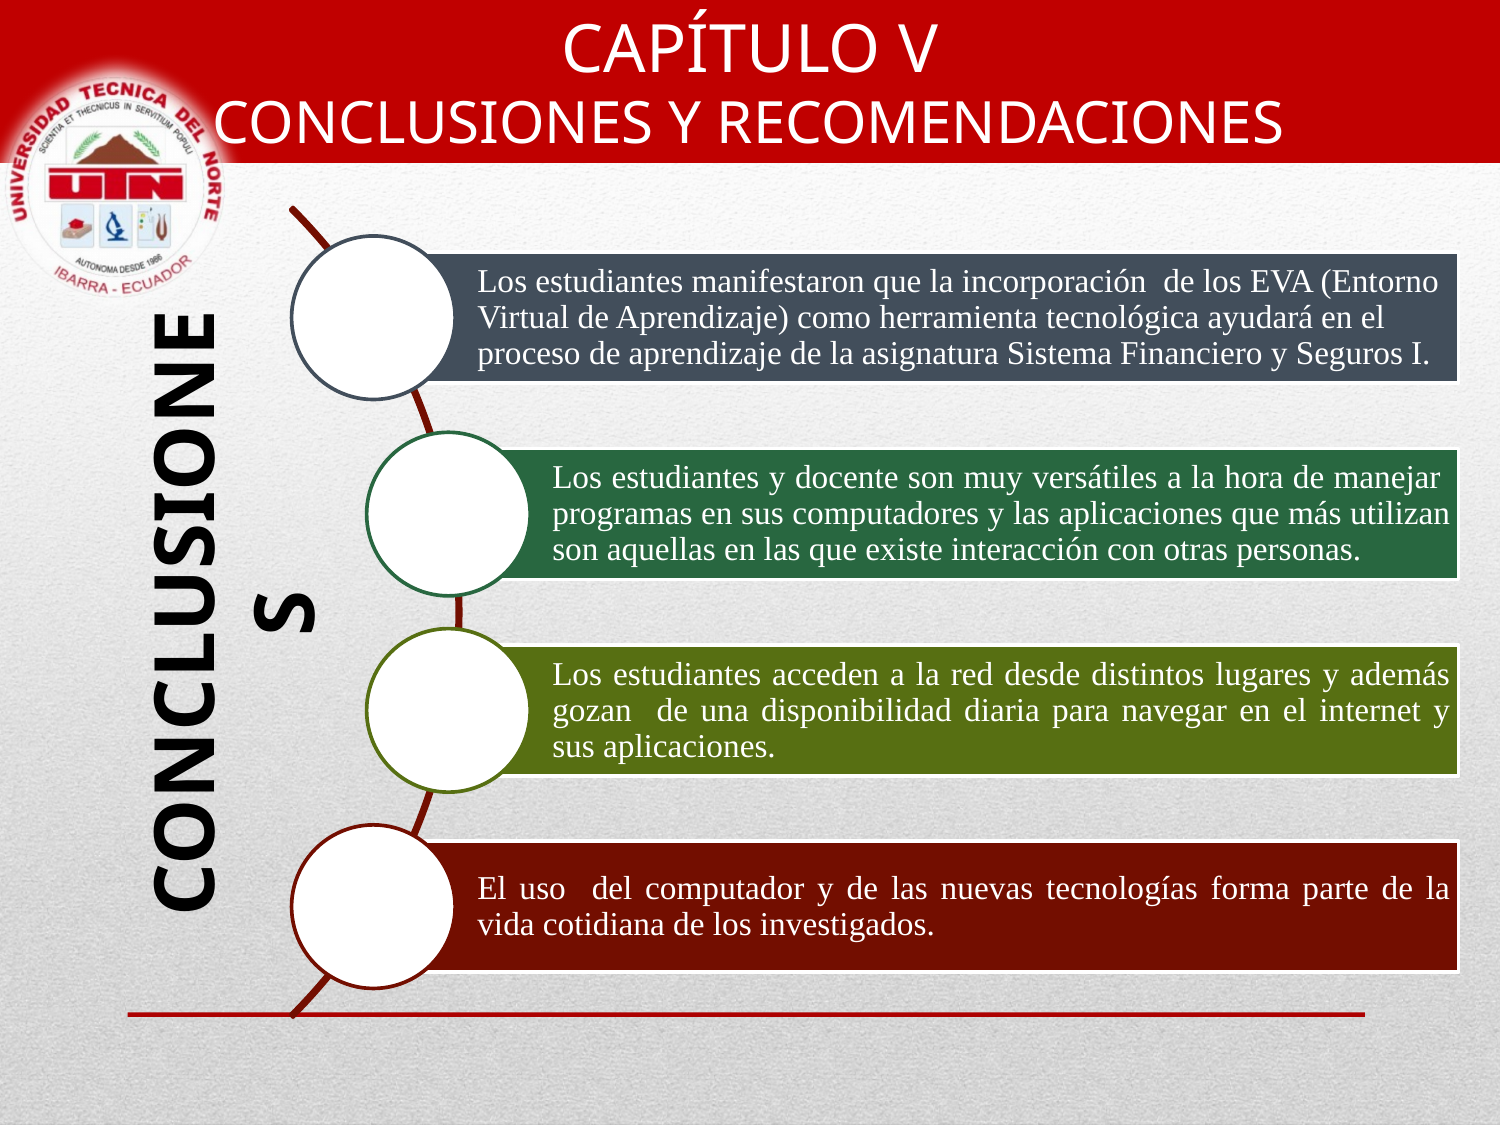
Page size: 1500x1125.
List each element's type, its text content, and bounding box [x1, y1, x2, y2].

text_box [276, 186, 1472, 1039]
picture [0, 49, 251, 325]
text_box CAPÍTULO V CONCLUSIONES Y RECOMENDACIONES [0, 0, 1500, 163]
text_box CONCLUSIONES [123, 286, 271, 941]
